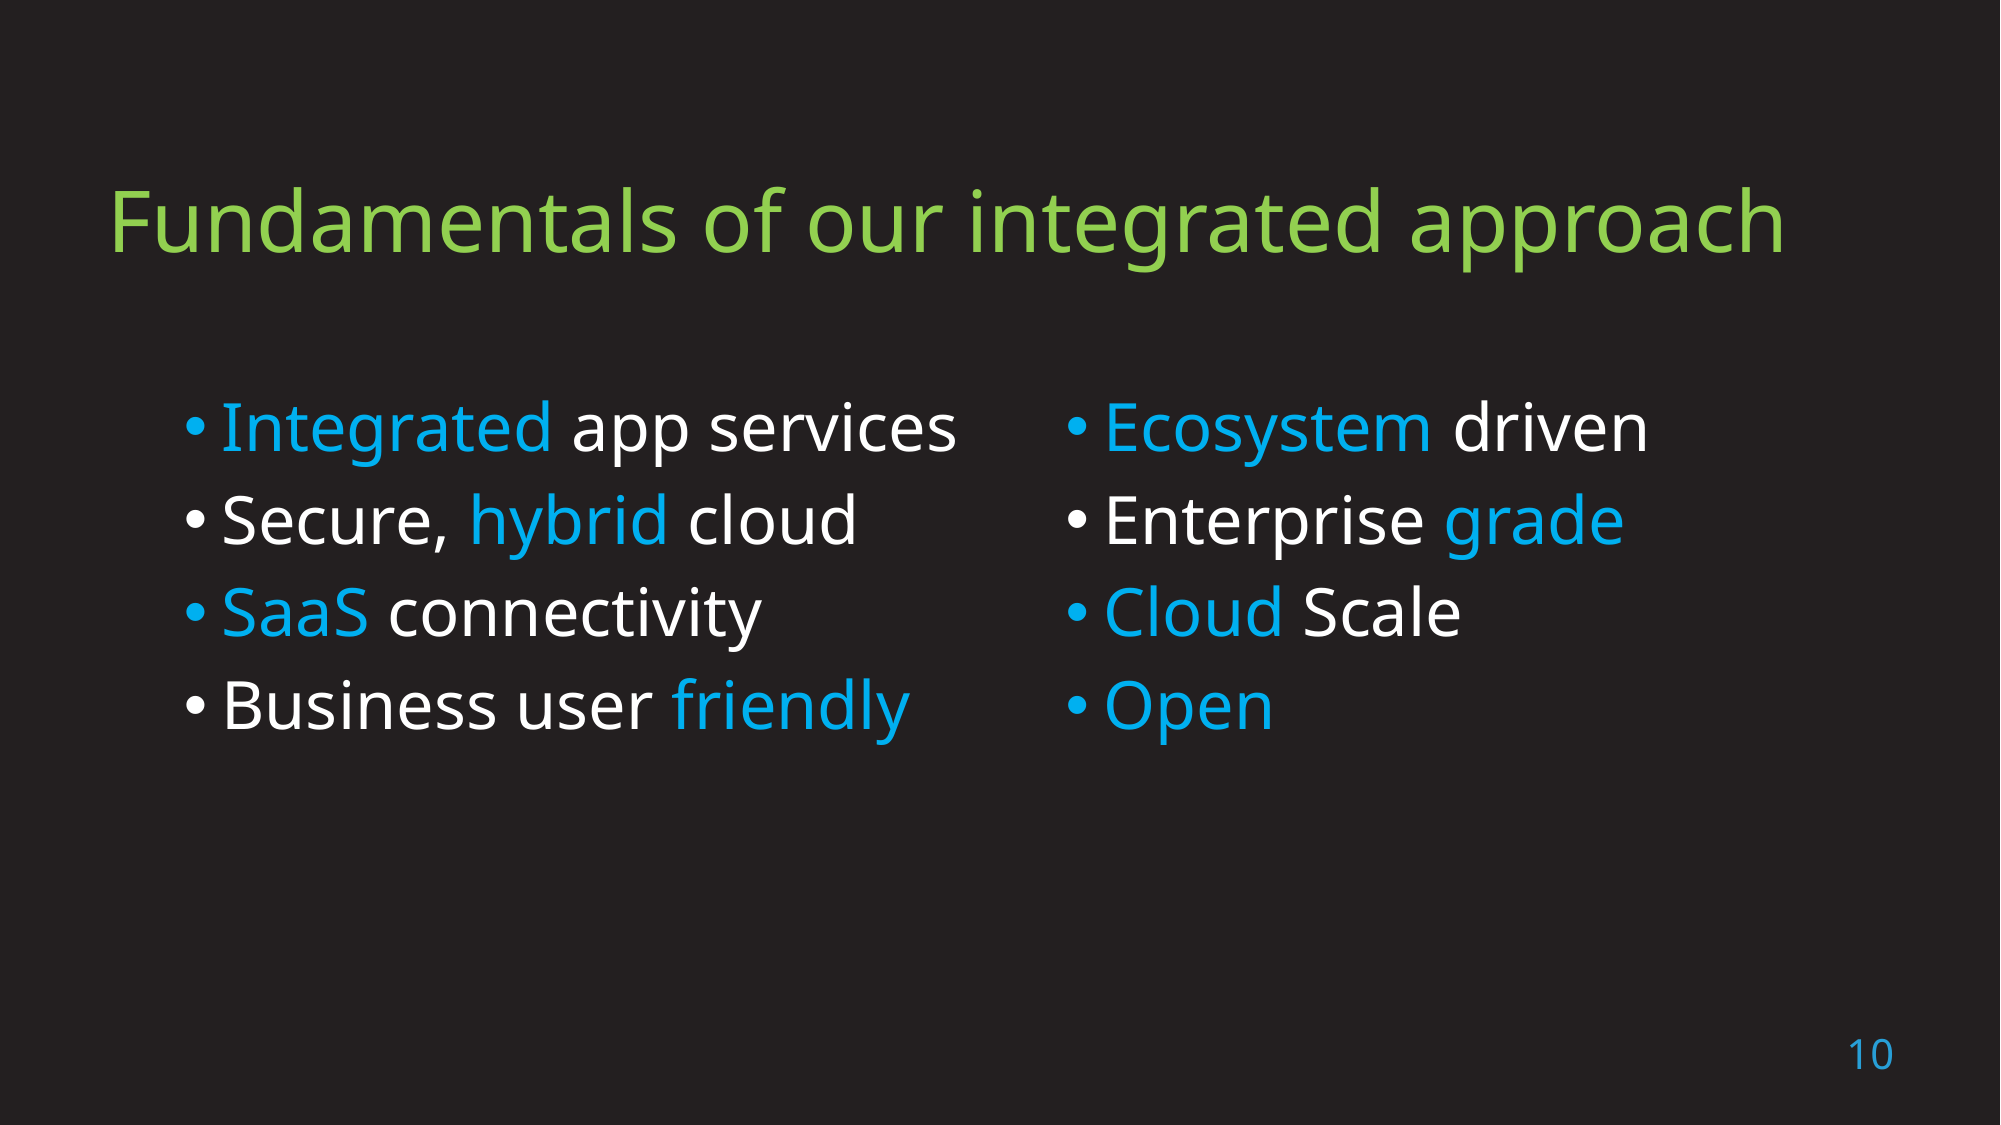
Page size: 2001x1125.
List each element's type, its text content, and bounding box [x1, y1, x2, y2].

slide_number 10 [1459, 1026, 1910, 1087]
title Fundamentals of our integrated approach [92, 171, 1910, 329]
list Integrated app services Secure, hybrid cloud SaaS connectivity Business user friendly [169, 386, 987, 969]
text_box Ecosystem driven Enterprise grade Cloud Scale Open [1050, 386, 1869, 969]
